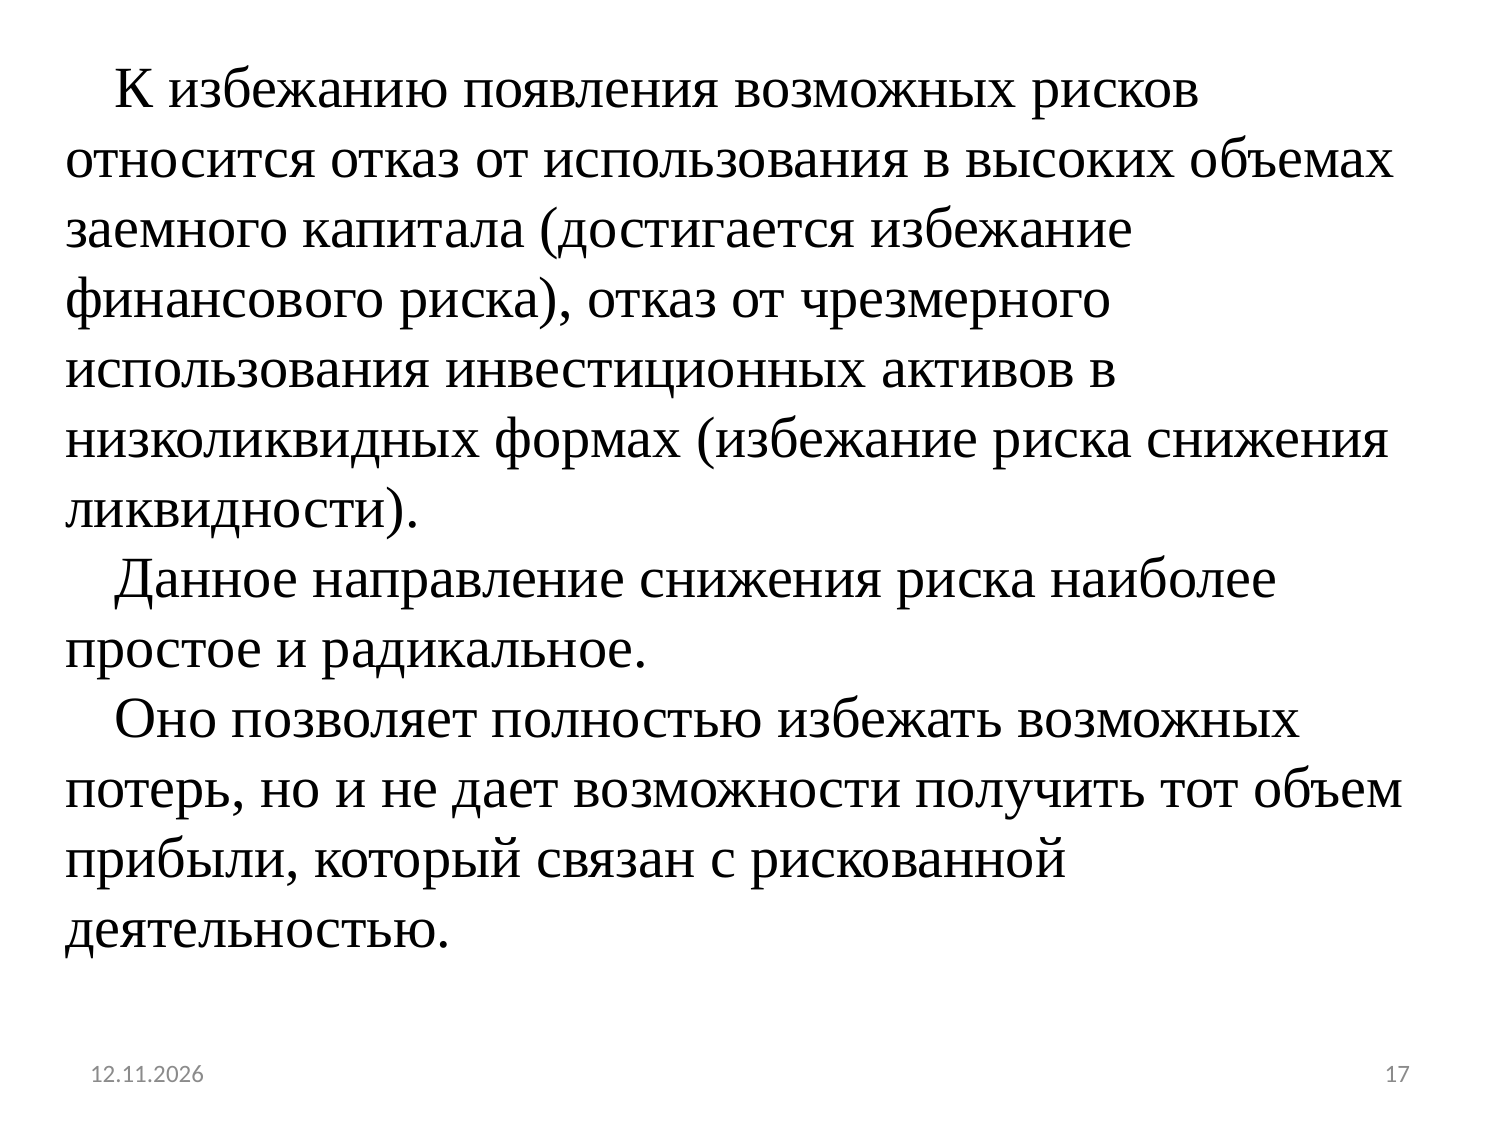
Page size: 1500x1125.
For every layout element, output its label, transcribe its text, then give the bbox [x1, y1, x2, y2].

text_box К избежанию появления возможных рисков относится отказ от использования в высоких объемах заемного капитала (достигается избежание финансового риска), отказ от чрезмерного использования инвестиционных активов в низколиквидных формах (избежание риска снижения ликвидности). Данное направление снижения риска наиболее простое и радикальное. Оно позволяет полностью избежать возможных потерь, но и не дает возможности получить тот объем прибыли, который связан с рискованной деятельностью. [49, 42, 1475, 967]
slide_number 17 [1074, 1042, 1425, 1103]
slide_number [75, 1042, 425, 1103]
